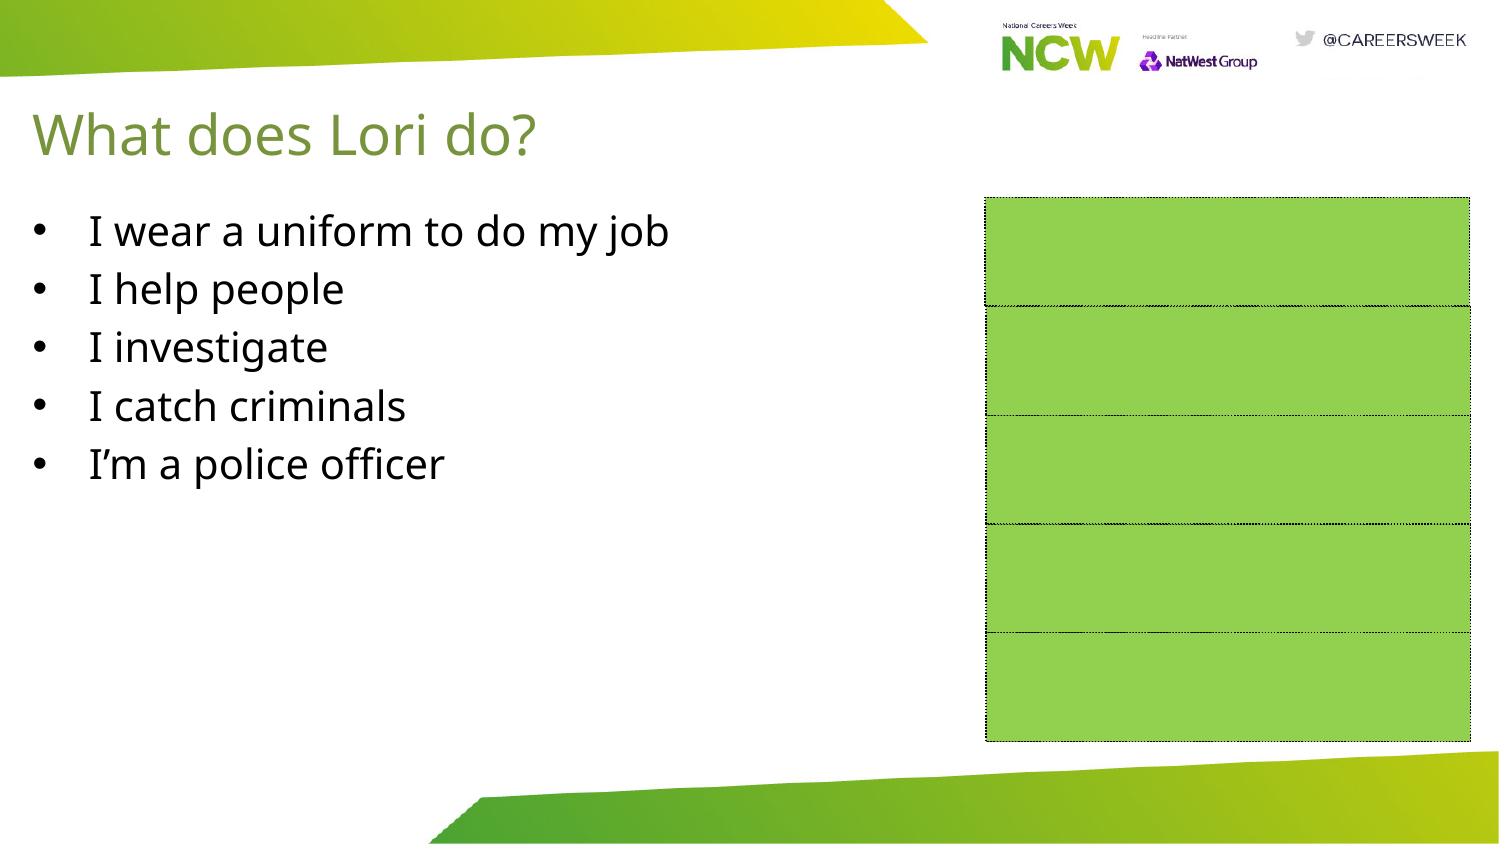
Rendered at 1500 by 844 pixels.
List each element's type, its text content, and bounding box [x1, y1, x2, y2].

title What does Lori do? [17, 91, 1471, 175]
picture [0, 0, 1500, 107]
list I wear a uniform to do my job I help people I investigate I catch criminals I’m a police officer [17, 196, 963, 741]
picture [0, 197, 1499, 844]
